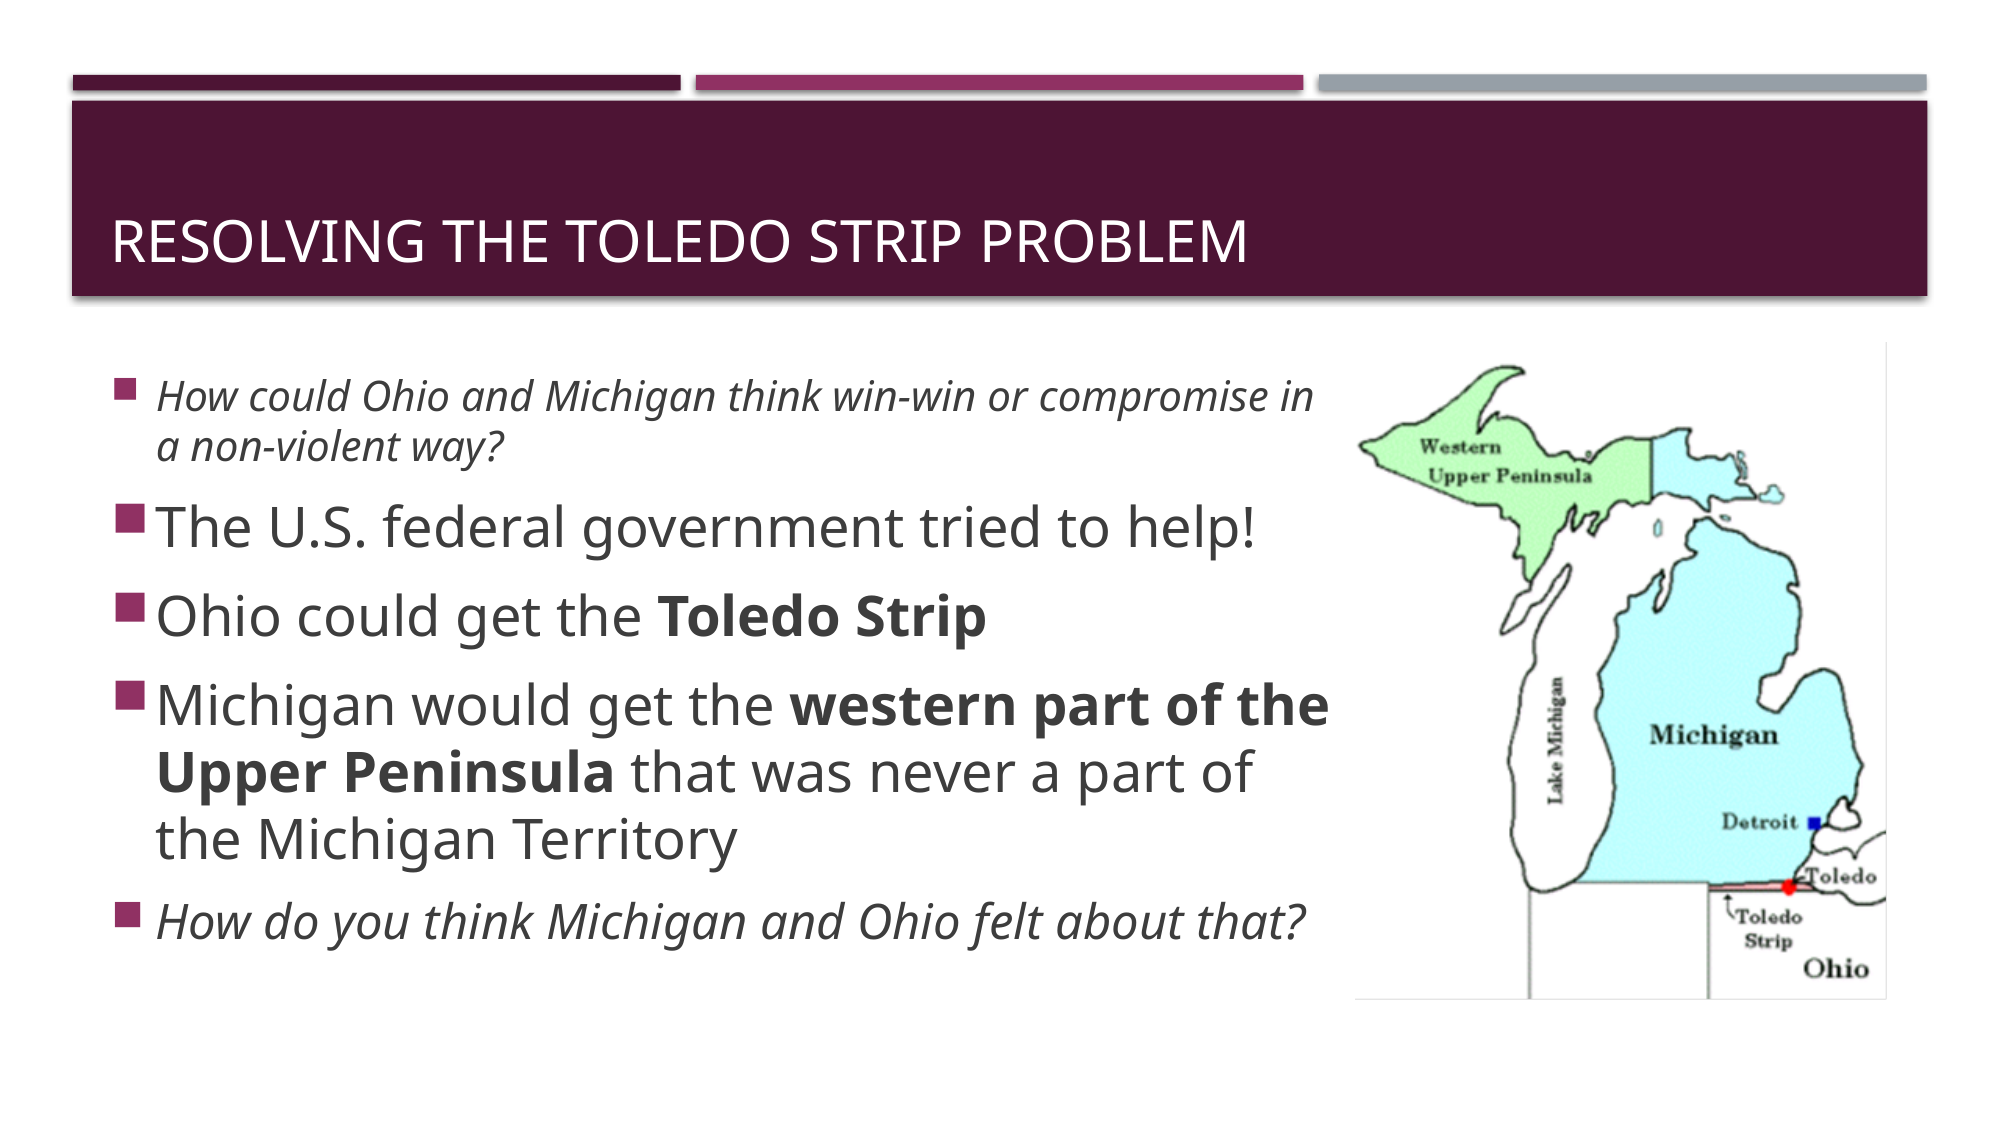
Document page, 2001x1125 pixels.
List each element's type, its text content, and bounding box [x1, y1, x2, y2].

picture [1354, 342, 1889, 1002]
title Resolving the Toledo strip problem [95, 115, 1905, 282]
list How could Ohio and Michigan think win-win or compromise in a non-violent way? The U.S. federal government tried to help! Ohio could get the Toledo Strip Michigan would get the western part of the Upper Peninsula that was never a part of the Michigan Territory How do you think Michigan and Ohio felt about that? [95, 357, 1348, 962]
